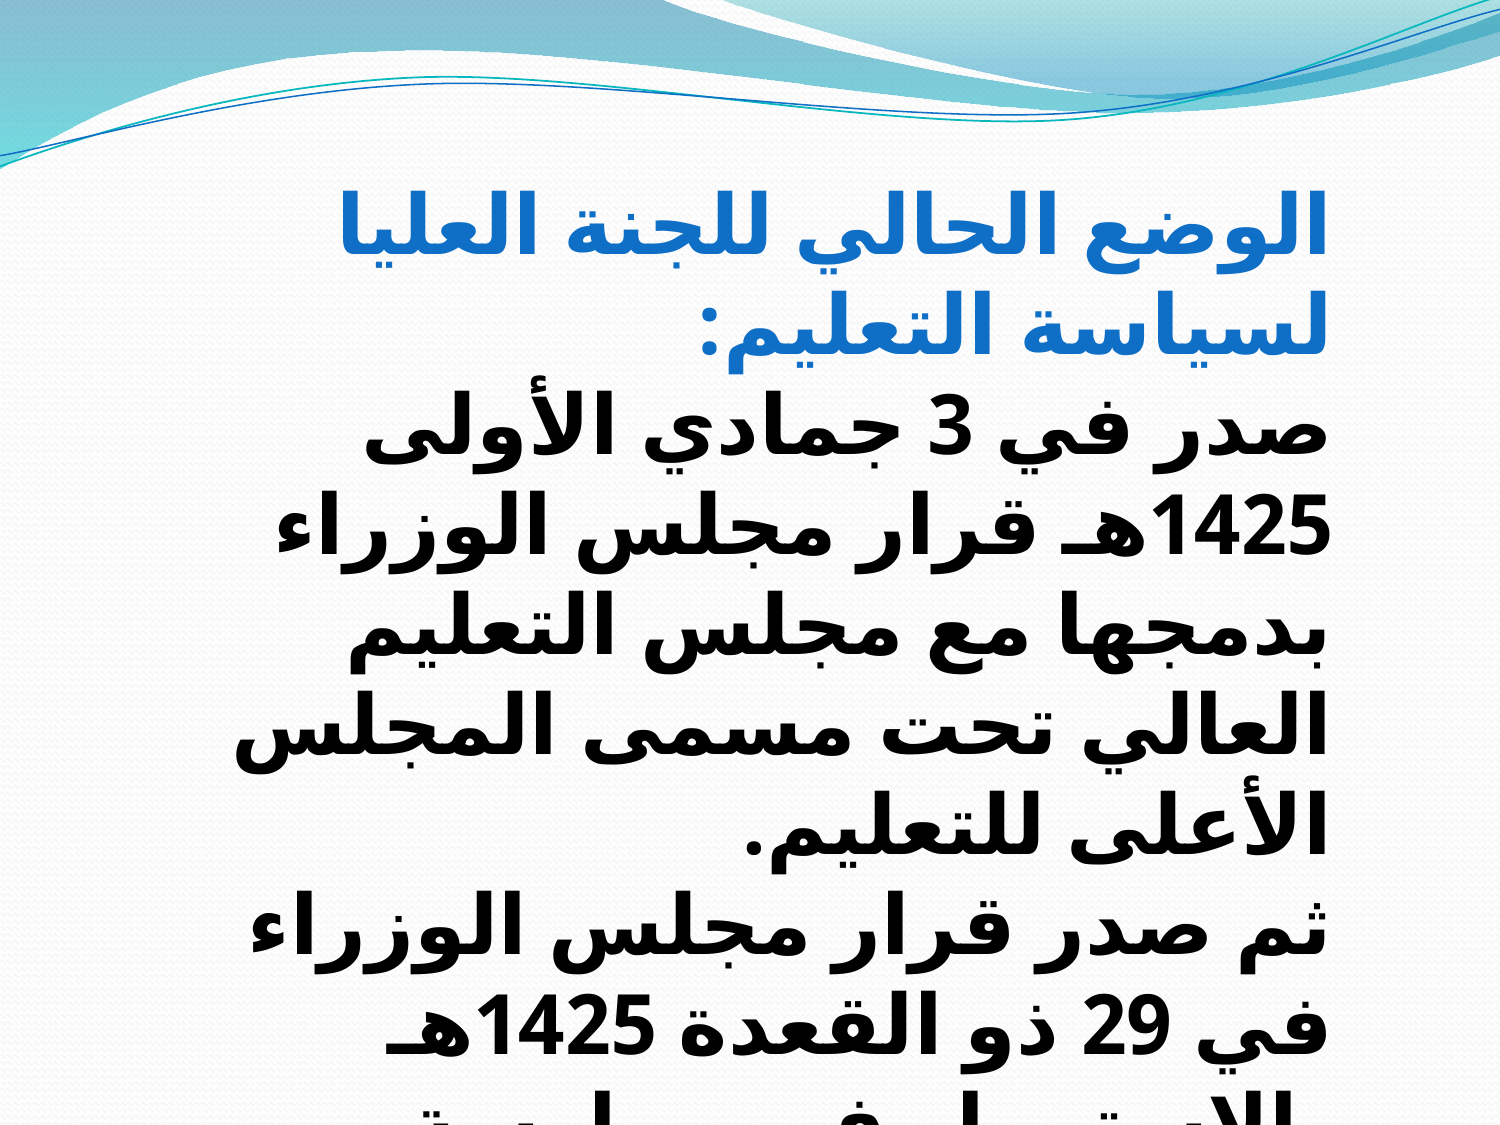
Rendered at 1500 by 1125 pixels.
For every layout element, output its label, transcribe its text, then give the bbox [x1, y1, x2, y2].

text_box الوضع الحالي للجنة العليا لسياسة التعليم: صدر في 3 جمادي الأولى 1425هـ قرار مجلس الوزراء بدمجها مع مجلس التعليم العالي تحت مسمى المجلس الأعلى للتعليم. ثم صدر قرار مجلس الوزراء في 29 ذو القعدة 1425هـ بالاستمرار في ممارسة اختصاصاتها حتى تعدل الأنظمة التي تأثرت بالترتيبات التنظيمية الصادرة بالقرار. [93, 164, 1348, 1125]
